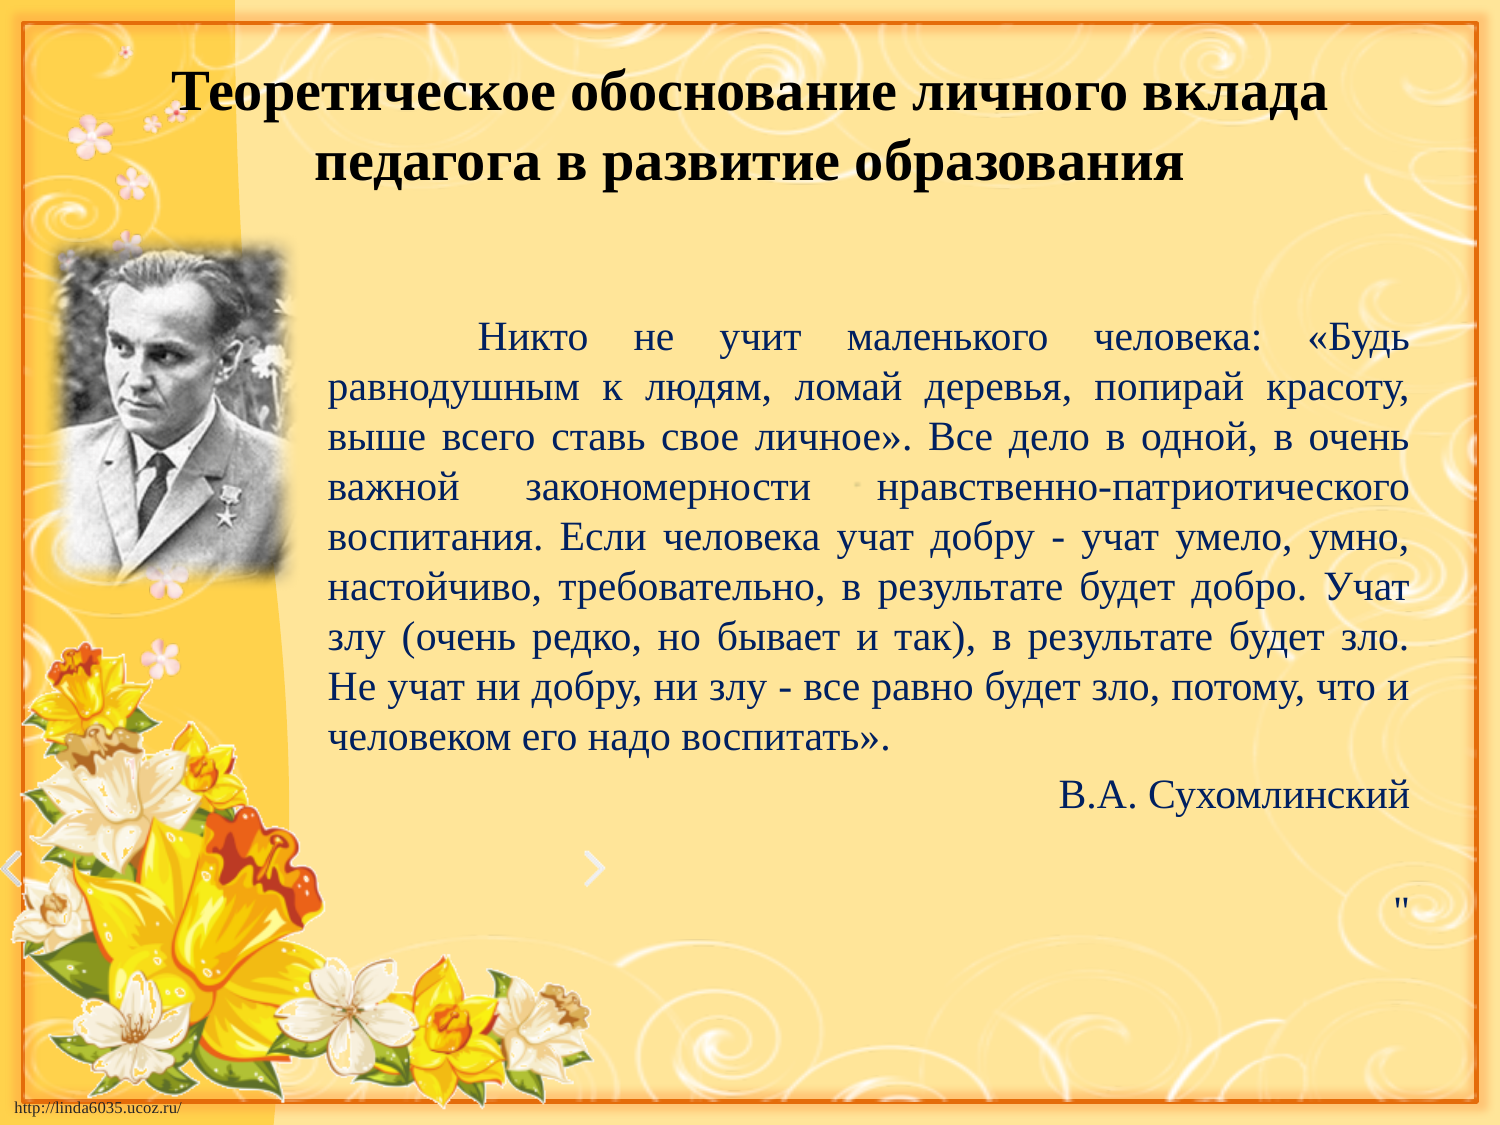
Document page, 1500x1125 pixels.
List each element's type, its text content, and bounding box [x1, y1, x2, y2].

list Никто не учит маленького человека: «Будь равнодушным к людям, ломай деревья, попирай красоту, выше всего ставь свое личное». Все дело в одной, в очень важной закономерности нравственно-патриотического воспитания. Если человека учат добру - учат умело, умно, настойчиво, требовательно, в результате будет добро. Учат злу (очень редко, но бывает и так), в результате будет зло. Не учат ни добру, ни злу - все равно будет зло, потому, что и человеком его надо воспитать». В.А. Сухомлинский " [312, 184, 1425, 1005]
picture [0, 23, 1477, 1125]
title Теоретическое обоснование личного вклада педагога в развитие образования [75, 45, 1425, 233]
